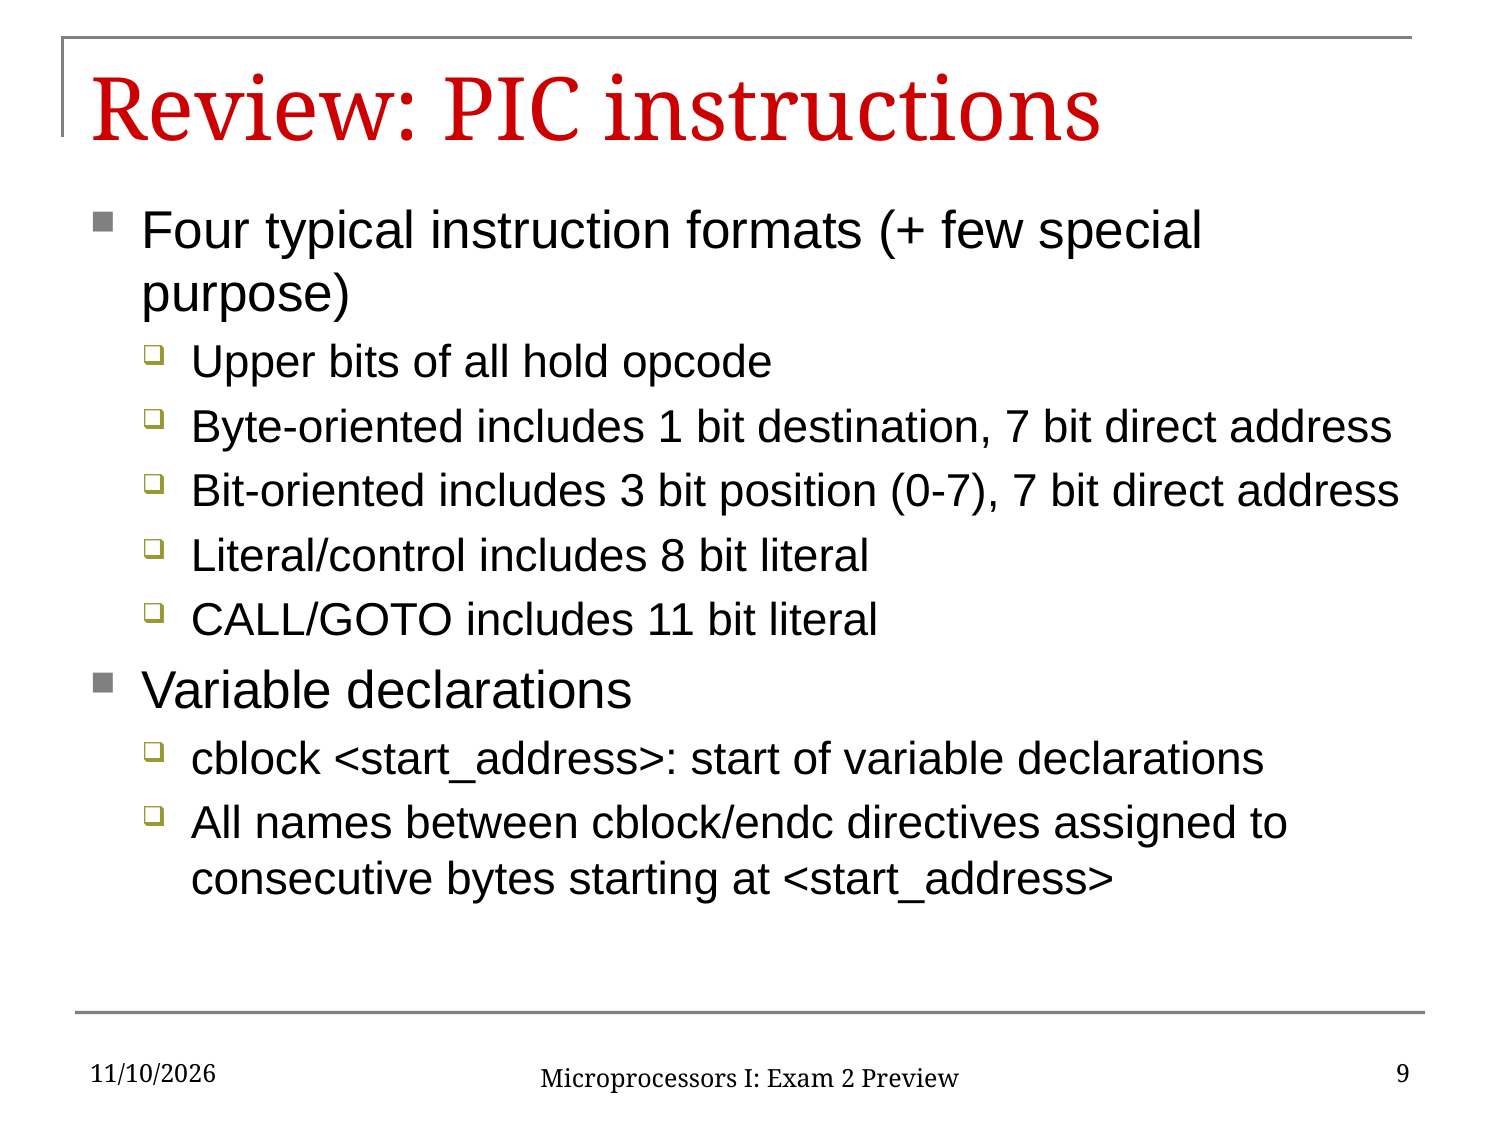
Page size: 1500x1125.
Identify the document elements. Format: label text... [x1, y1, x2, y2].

slide_number 9 [1074, 1023, 1426, 1100]
footer Microprocessors I: Exam 2 Preview [512, 1024, 988, 1101]
list Four typical instruction formats (+ few special purpose) Upper bits of all hold opcode Byte-oriented includes 1 bit destination, 7 bit direct address Bit-oriented includes 3 bit position (0-7), 7 bit direct address Literal/control includes 8 bit literal CALL/GOTO includes 11 bit literal Variable declarations cblock <start_address>: start of variable declarations All names between cblock/endc directives assigned to consecutive bytes starting at <start_address> [75, 187, 1425, 1006]
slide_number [74, 1023, 426, 1100]
title Review: PIC instructions [75, 45, 1425, 163]
